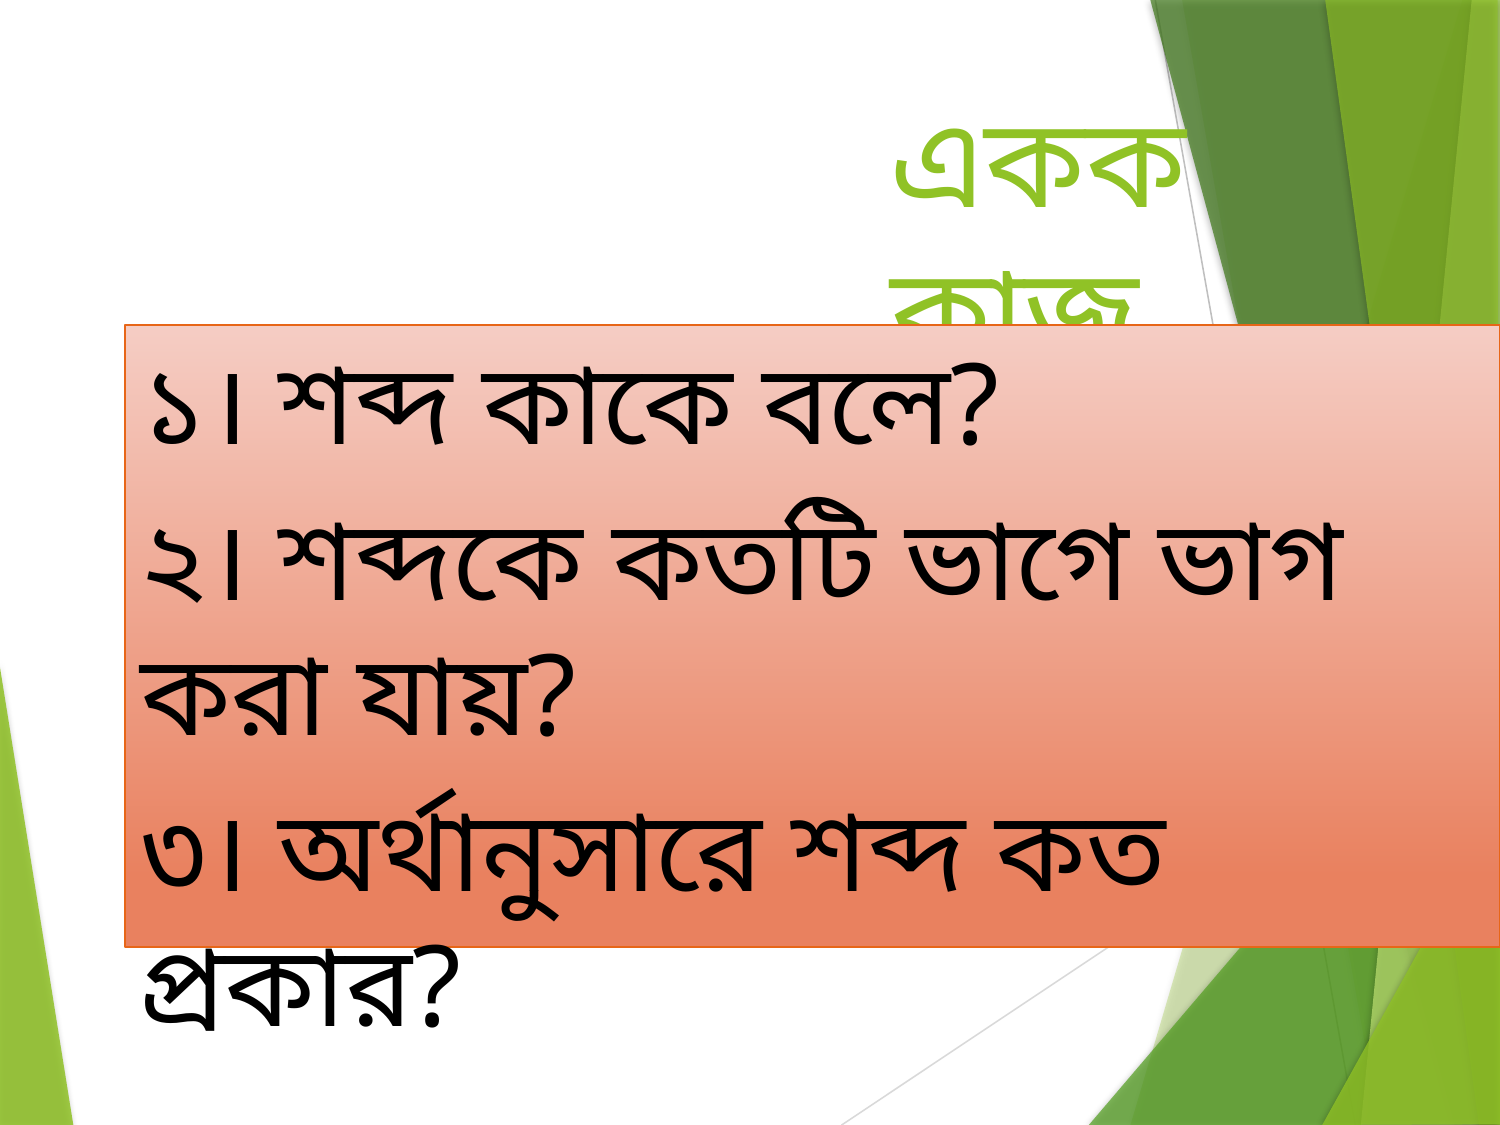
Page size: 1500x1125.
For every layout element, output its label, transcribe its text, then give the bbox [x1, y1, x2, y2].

title একক কাজ [875, 75, 1425, 225]
list ১। শব্দ কাকে বলে? ২। শব্দকে কতটি ভাগে ভাগ করা যায়? ৩। অর্থানুসারে শব্দ কত প্রকার? [124, 324, 1500, 948]
